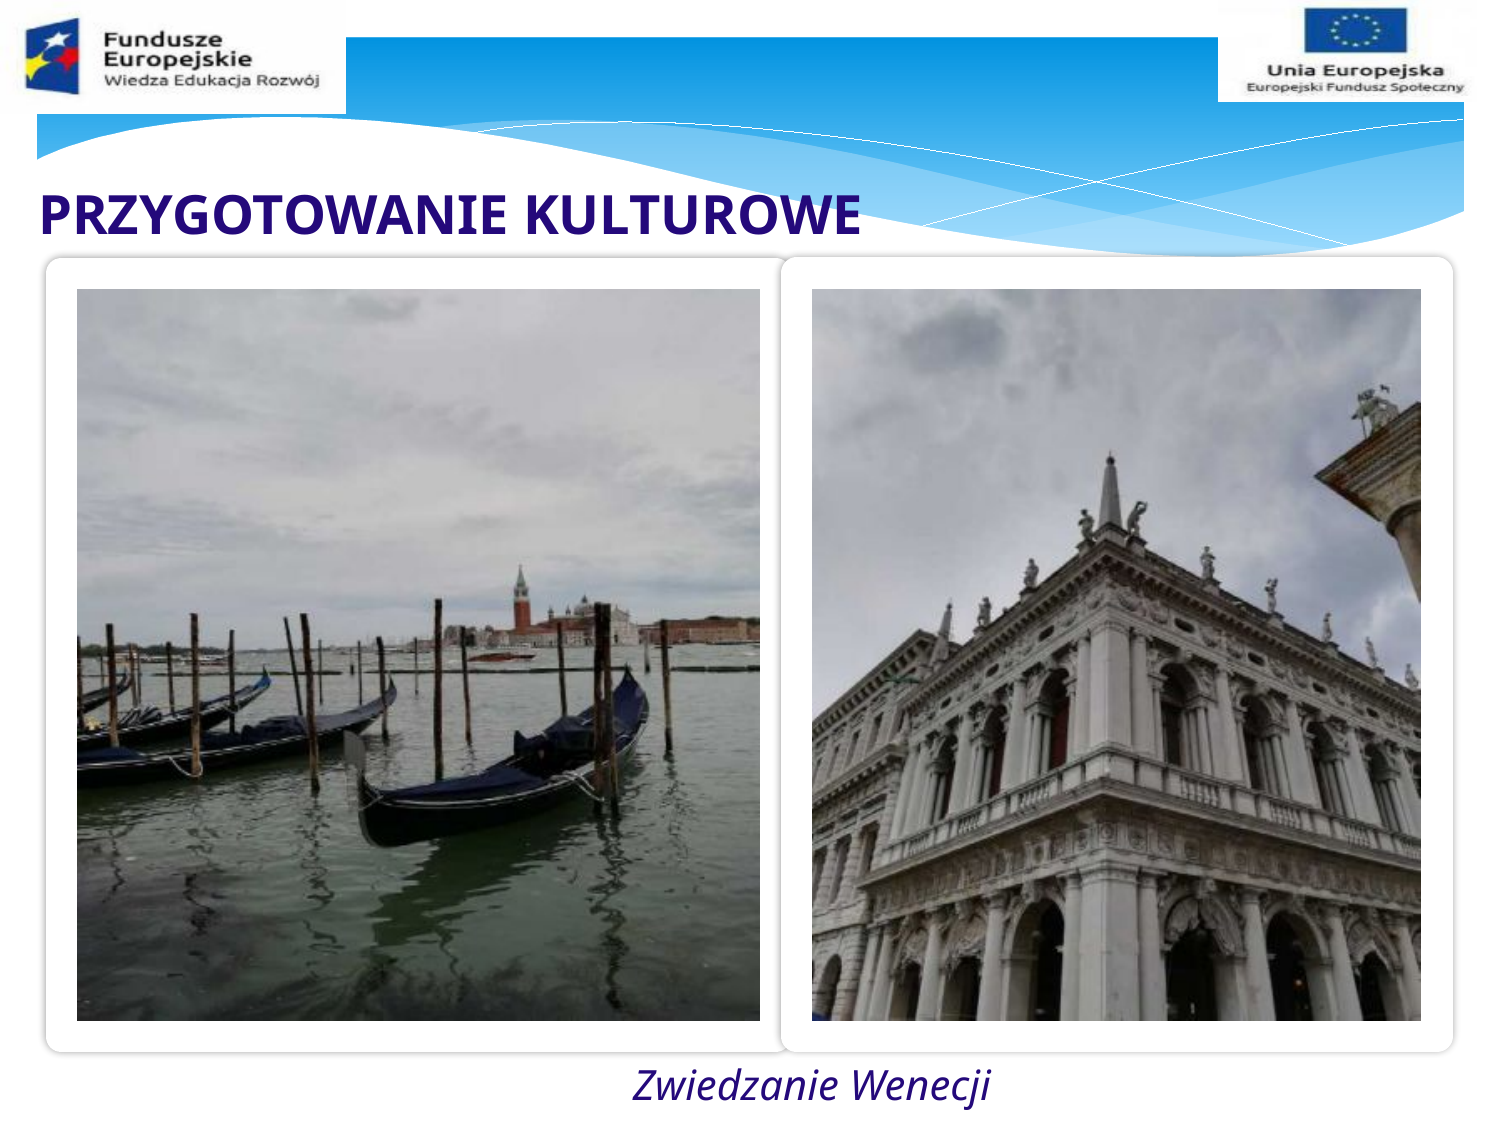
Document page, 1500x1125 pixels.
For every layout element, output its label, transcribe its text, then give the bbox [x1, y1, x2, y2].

text_box Zwiedzanie Wenecji [618, 1055, 1007, 1117]
text_box PRZYGOTOWANIE KULTUROWE [23, 172, 922, 253]
picture [811, 288, 1422, 1021]
picture [1218, 0, 1500, 102]
picture [76, 288, 761, 1021]
picture [0, 0, 346, 114]
